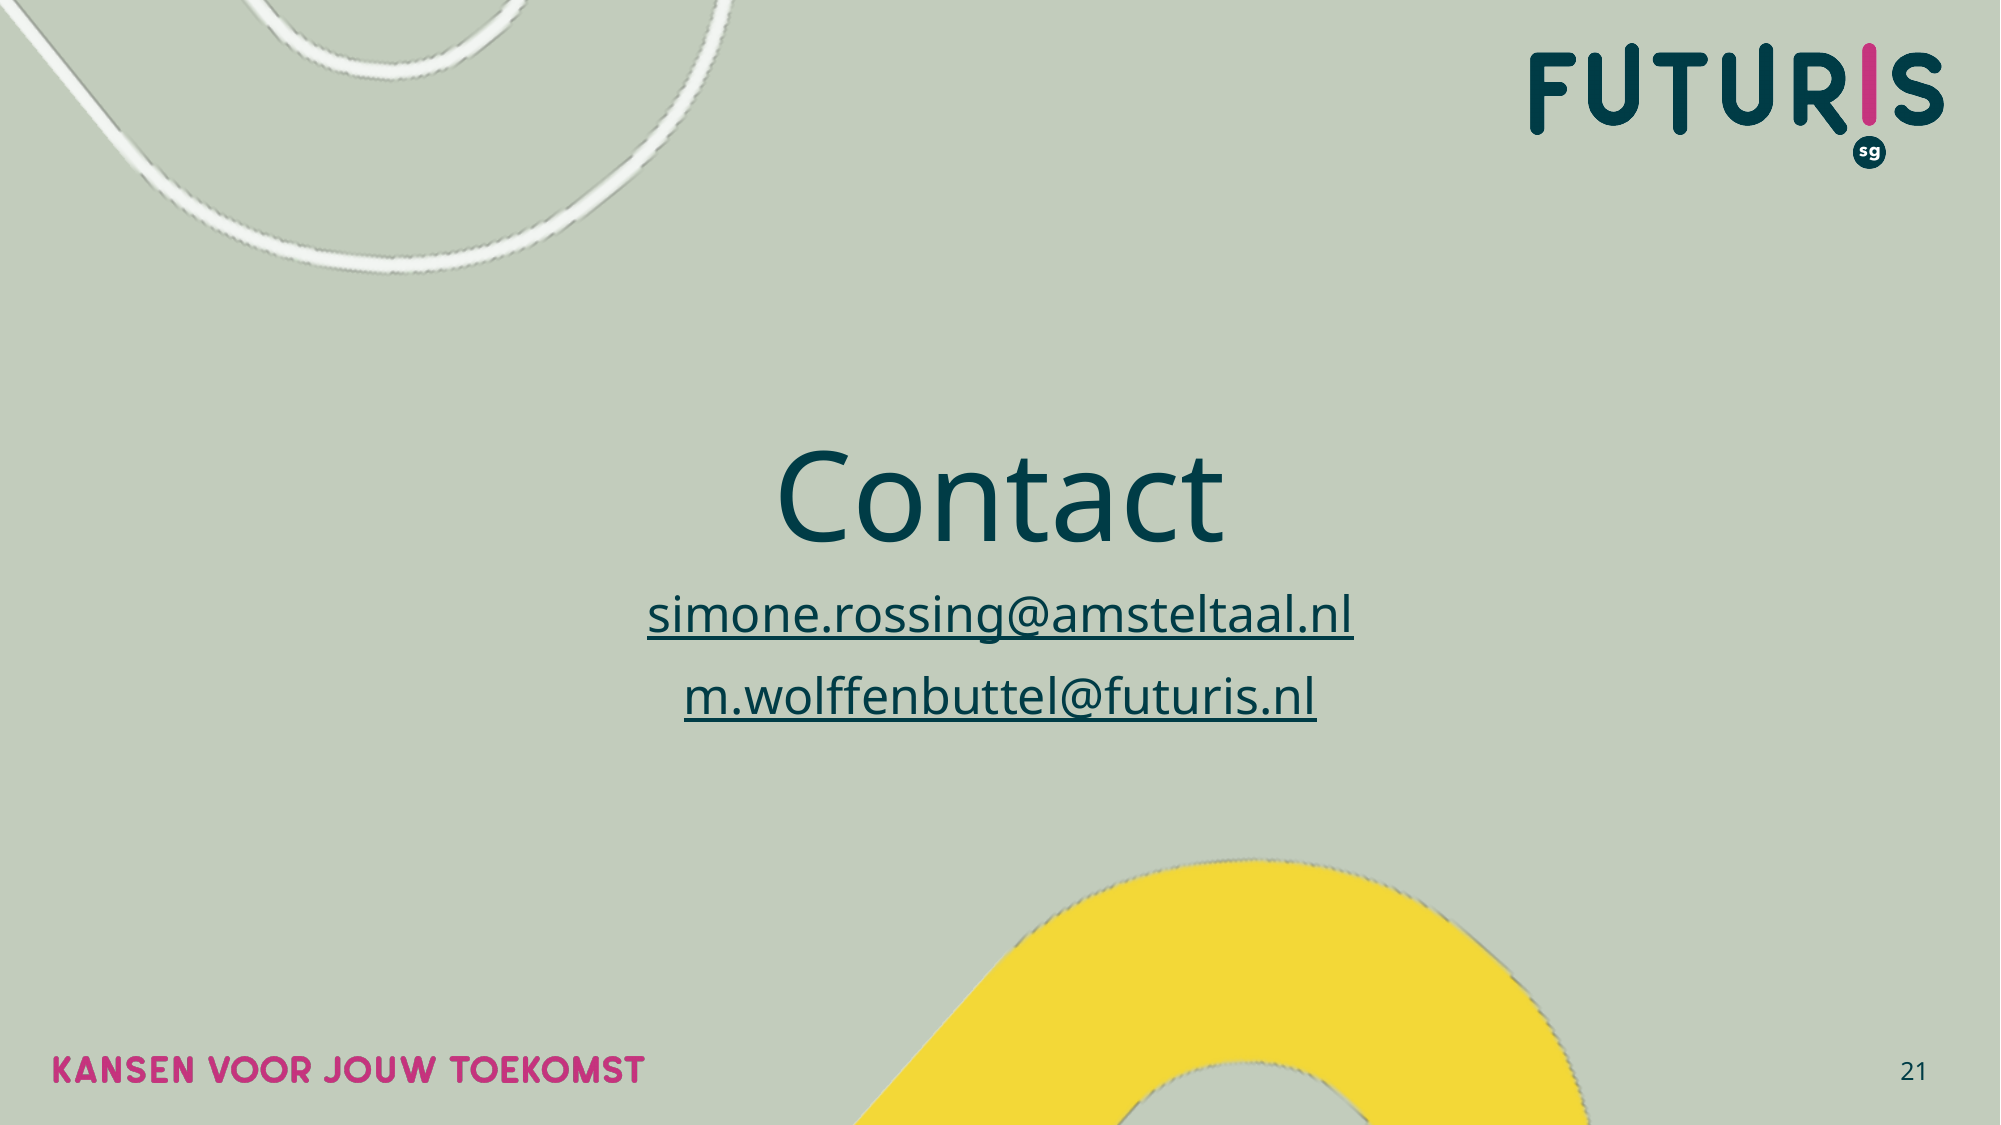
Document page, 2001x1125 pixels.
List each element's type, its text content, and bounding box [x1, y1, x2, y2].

subtitle simone.rossing@amsteltaal.nl m.wolffenbuttel@futuris.nl [249, 575, 1750, 863]
picture [1530, 43, 1944, 169]
slide_number 21 [1493, 1042, 1944, 1103]
picture [53, 1056, 645, 1083]
picture [856, 863, 1686, 1125]
picture [0, 0, 856, 309]
title Contact [249, 184, 1750, 575]
